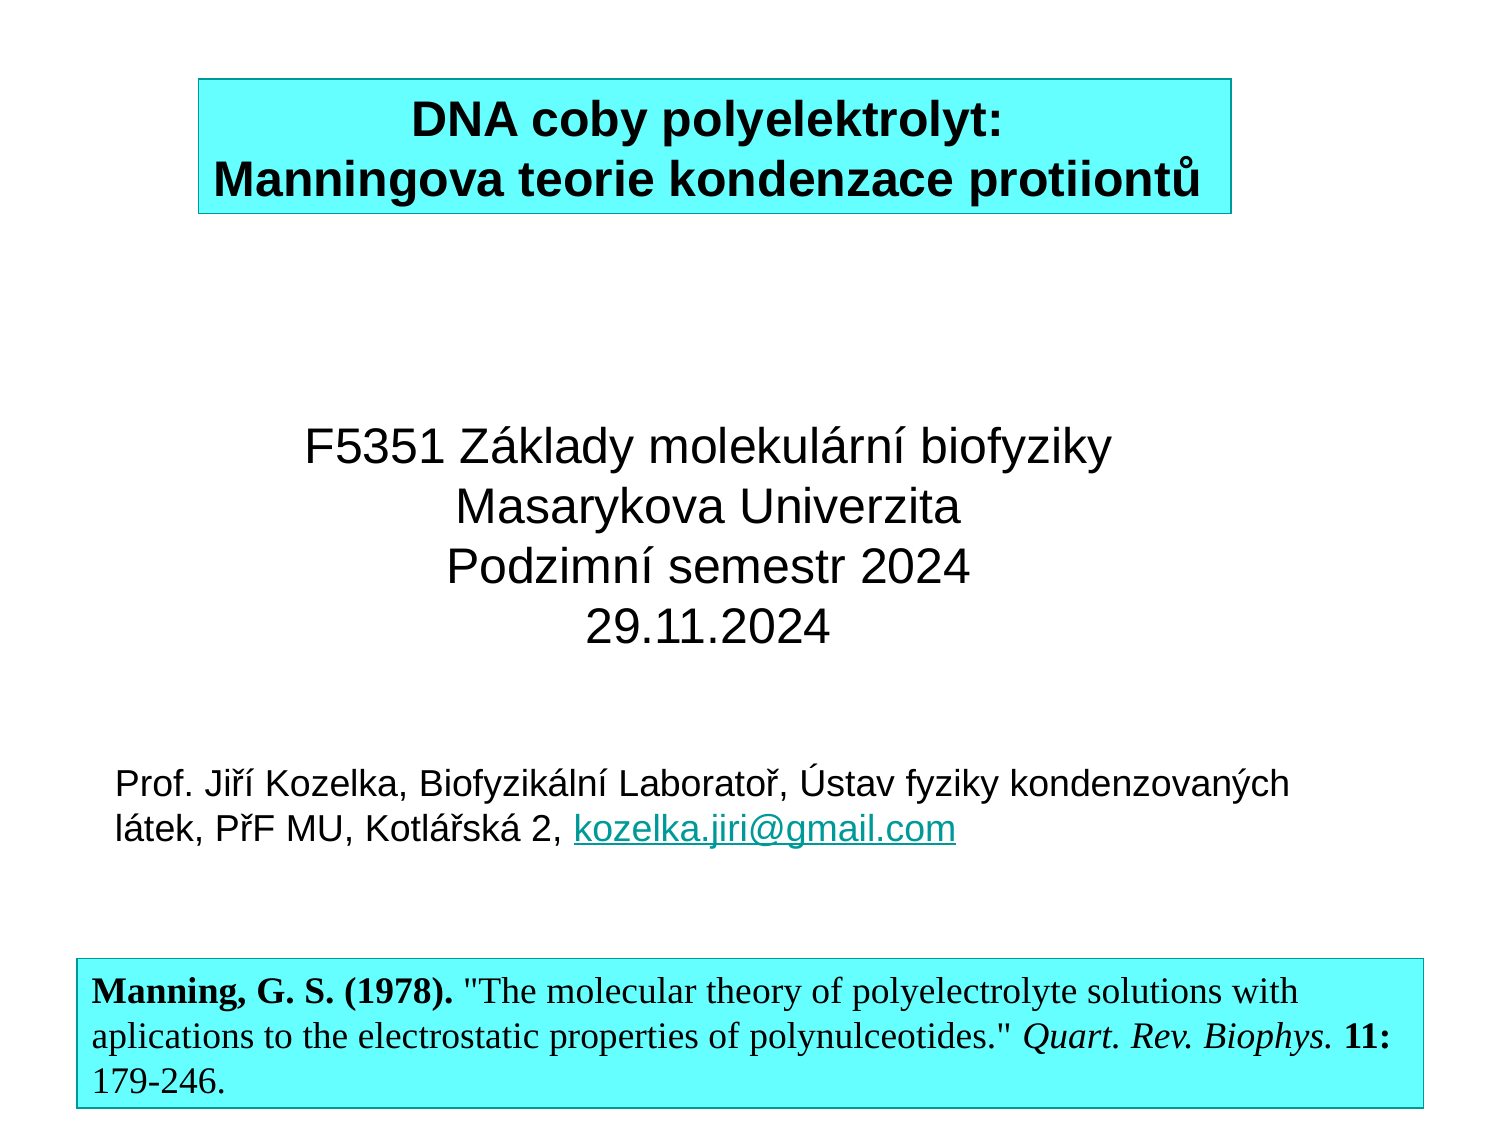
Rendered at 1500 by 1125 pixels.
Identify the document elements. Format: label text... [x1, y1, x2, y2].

text_box DNA coby polyelektrolyt: Manningova teorie kondenzace protiiontů [198, 78, 1232, 214]
text_box Prof. Jiří Kozelka, Biofyzikální Laboratoř, Ústav fyziky kondenzovaných látek, PřF MU, Kotlářská 2, kozelka.jiri@gmail.com [100, 751, 1317, 857]
text_box F5351 Základy molekulární biofyziky Masarykova Univerzita Podzimní semestr 2024 29.11.2024 [247, 405, 1170, 661]
text_box Manning, G. S. (1978). "The molecular theory of polyelectrolyte solutions with aplications to the electrostatic properties of polynulceotides." Quart. Rev. Biophys. 11: 179-246. [76, 958, 1424, 1108]
